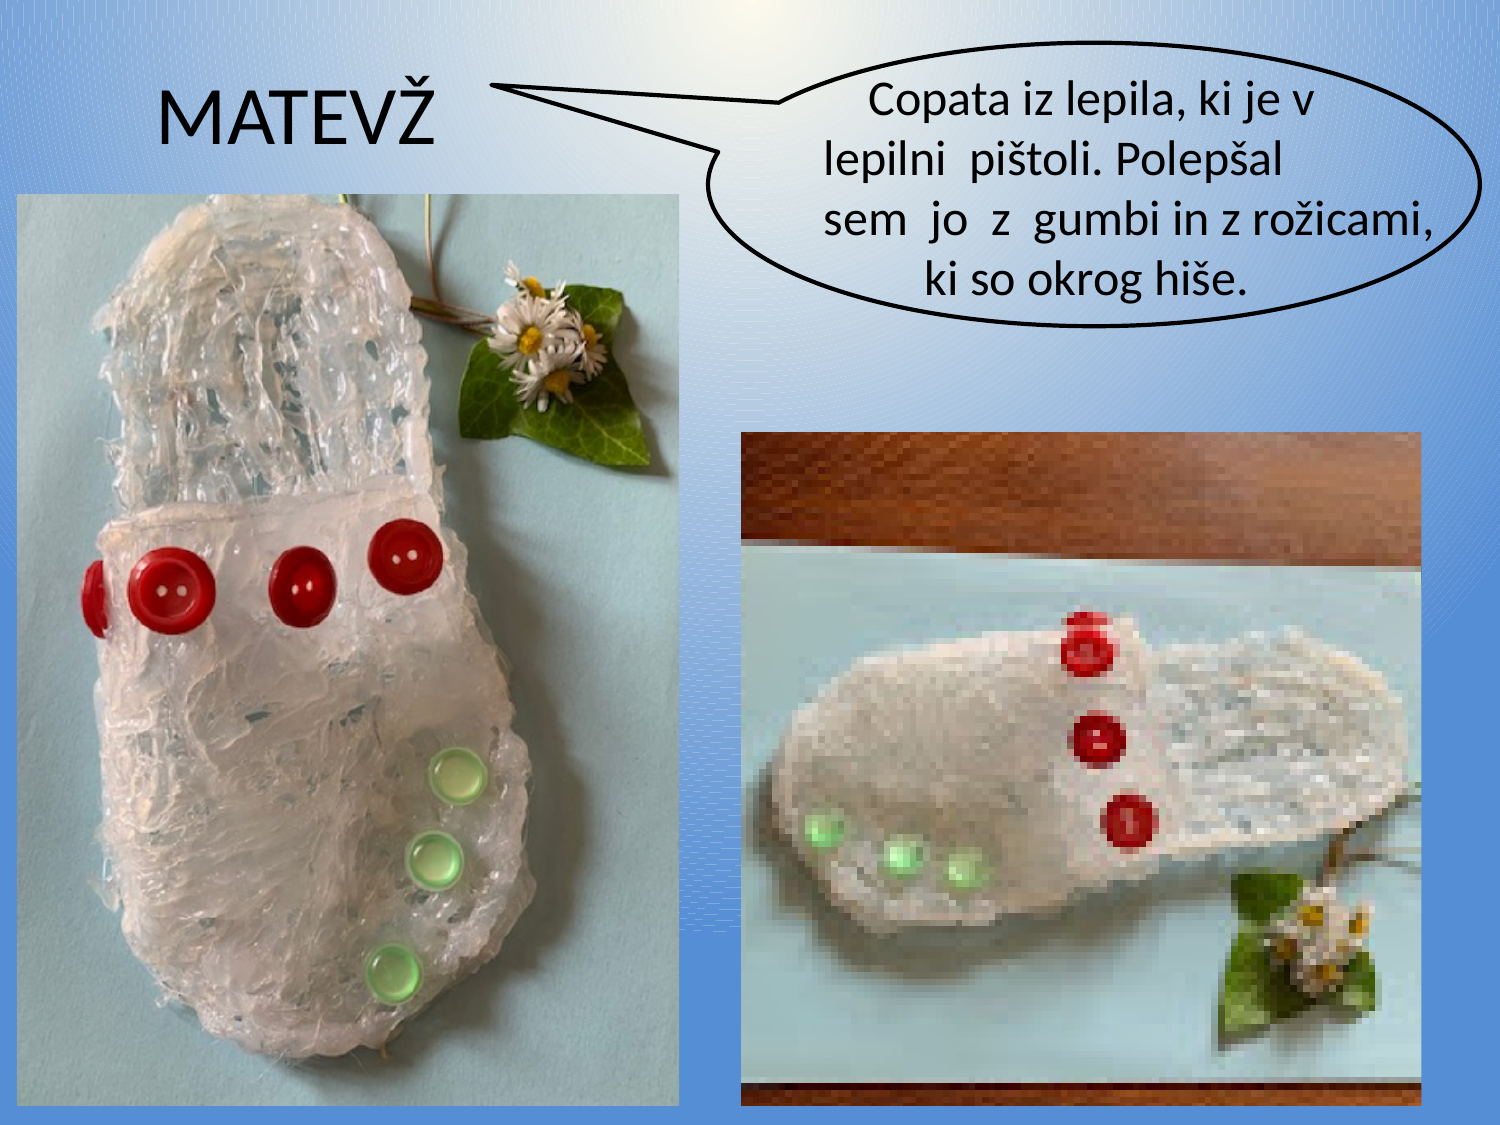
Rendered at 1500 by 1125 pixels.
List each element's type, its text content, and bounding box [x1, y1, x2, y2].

text_box [919, 313, 1269, 329]
text_box MATEVŽ [141, 53, 709, 169]
picture [0, 194, 1422, 1106]
text_box [913, 40, 1275, 57]
text_box Copata iz lepila, ki je v lepilni pištoli. Polepšal sem jo z gumbi in z rožicami, ki so okrog hiše. [809, 57, 1483, 313]
text_box [489, 82, 809, 283]
